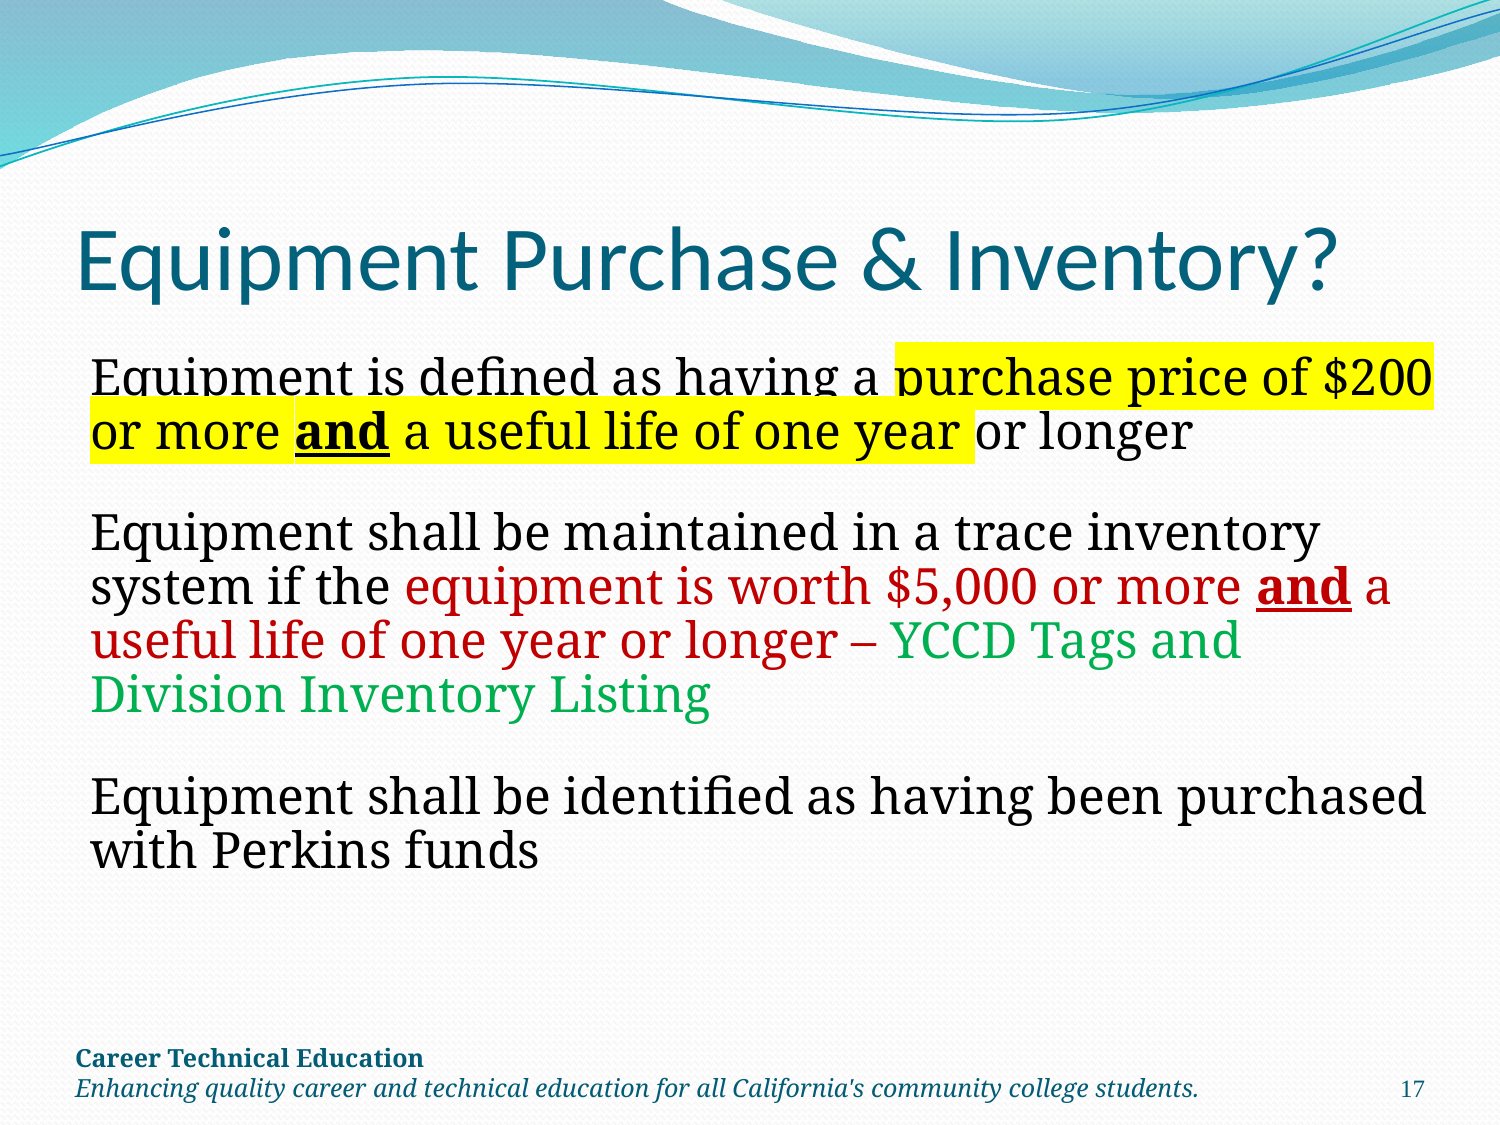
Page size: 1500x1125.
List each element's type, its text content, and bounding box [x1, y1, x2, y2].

list Equipment is defined as having a purchase price of $200 or more and a useful life of one year or longer Equipment shall be maintained in a trace inventory system if the equipment is worth $5,000 or more and a useful life of one year or longer – YCCD Tags and Division Inventory Listing Equipment shall be identified as having been purchased with Perkins funds [75, 344, 1459, 951]
footer Career Technical Education Enhancing quality career and technical education for all California's community college students. [75, 1037, 1286, 1103]
title Equipment Purchase & Inventory? [75, 174, 1425, 310]
slide_number 17 [1299, 1042, 1425, 1103]
